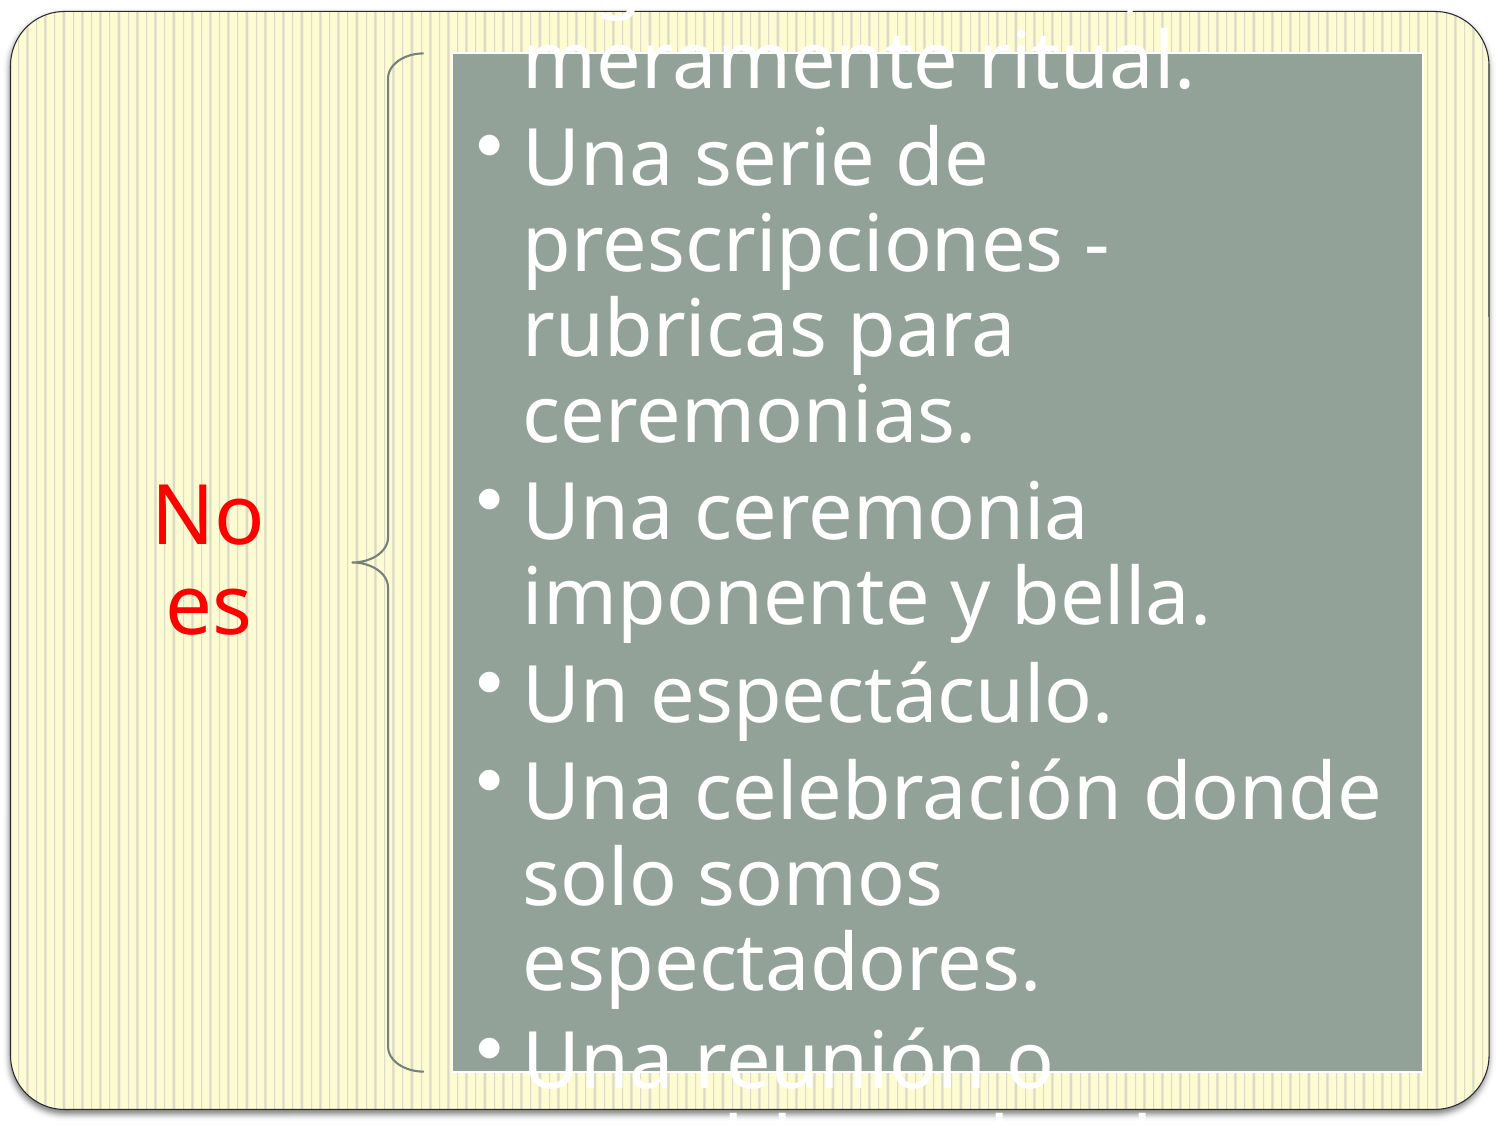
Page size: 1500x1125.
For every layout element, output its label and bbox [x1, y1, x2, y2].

text_box [29, 42, 1459, 1083]
